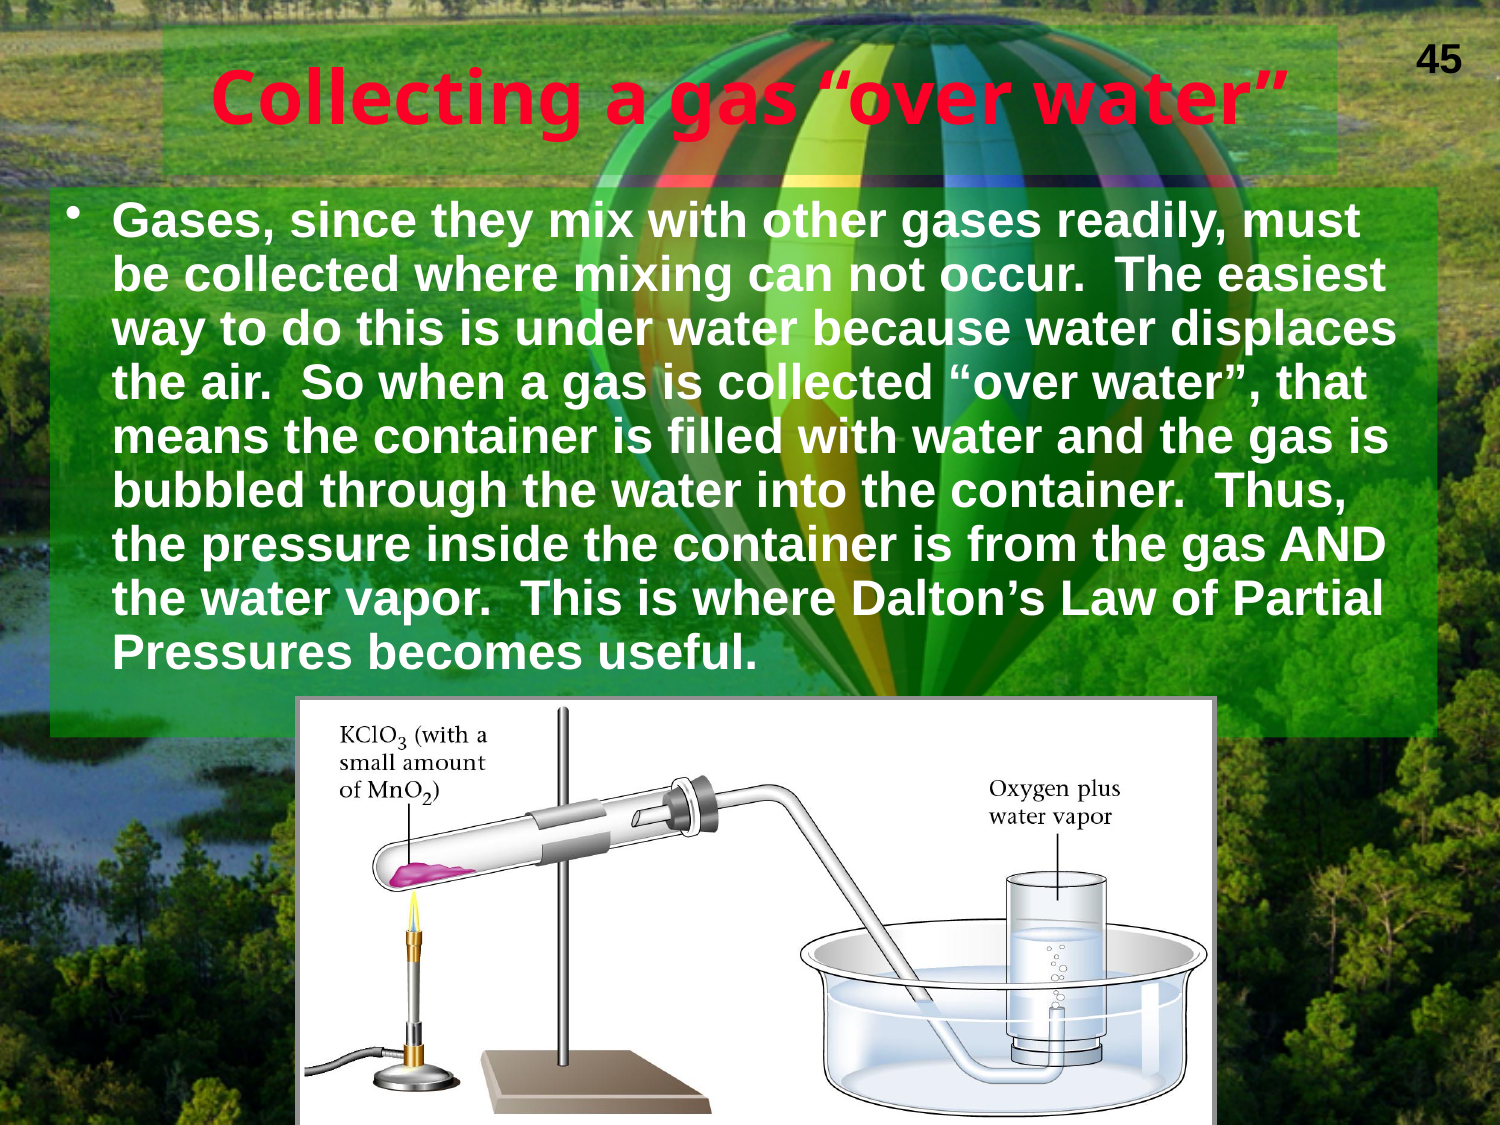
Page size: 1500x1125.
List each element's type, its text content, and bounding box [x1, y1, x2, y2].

list Gases, since they mix with other gases readily, must be collected where mixing can not occur. The easiest way to do this is under water because water displaces the air. So when a gas is collected “over water”, that means the container is filled with water and the gas is bubbled through the water into the container. Thus, the pressure inside the container is from the gas AND the water vapor. This is where Dalton’s Law of Partial Pressures becomes useful. [50, 187, 1438, 738]
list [299, 699, 1213, 1125]
title Collecting a gas “over water” [162, 24, 1338, 175]
picture [0, 0, 1500, 1125]
